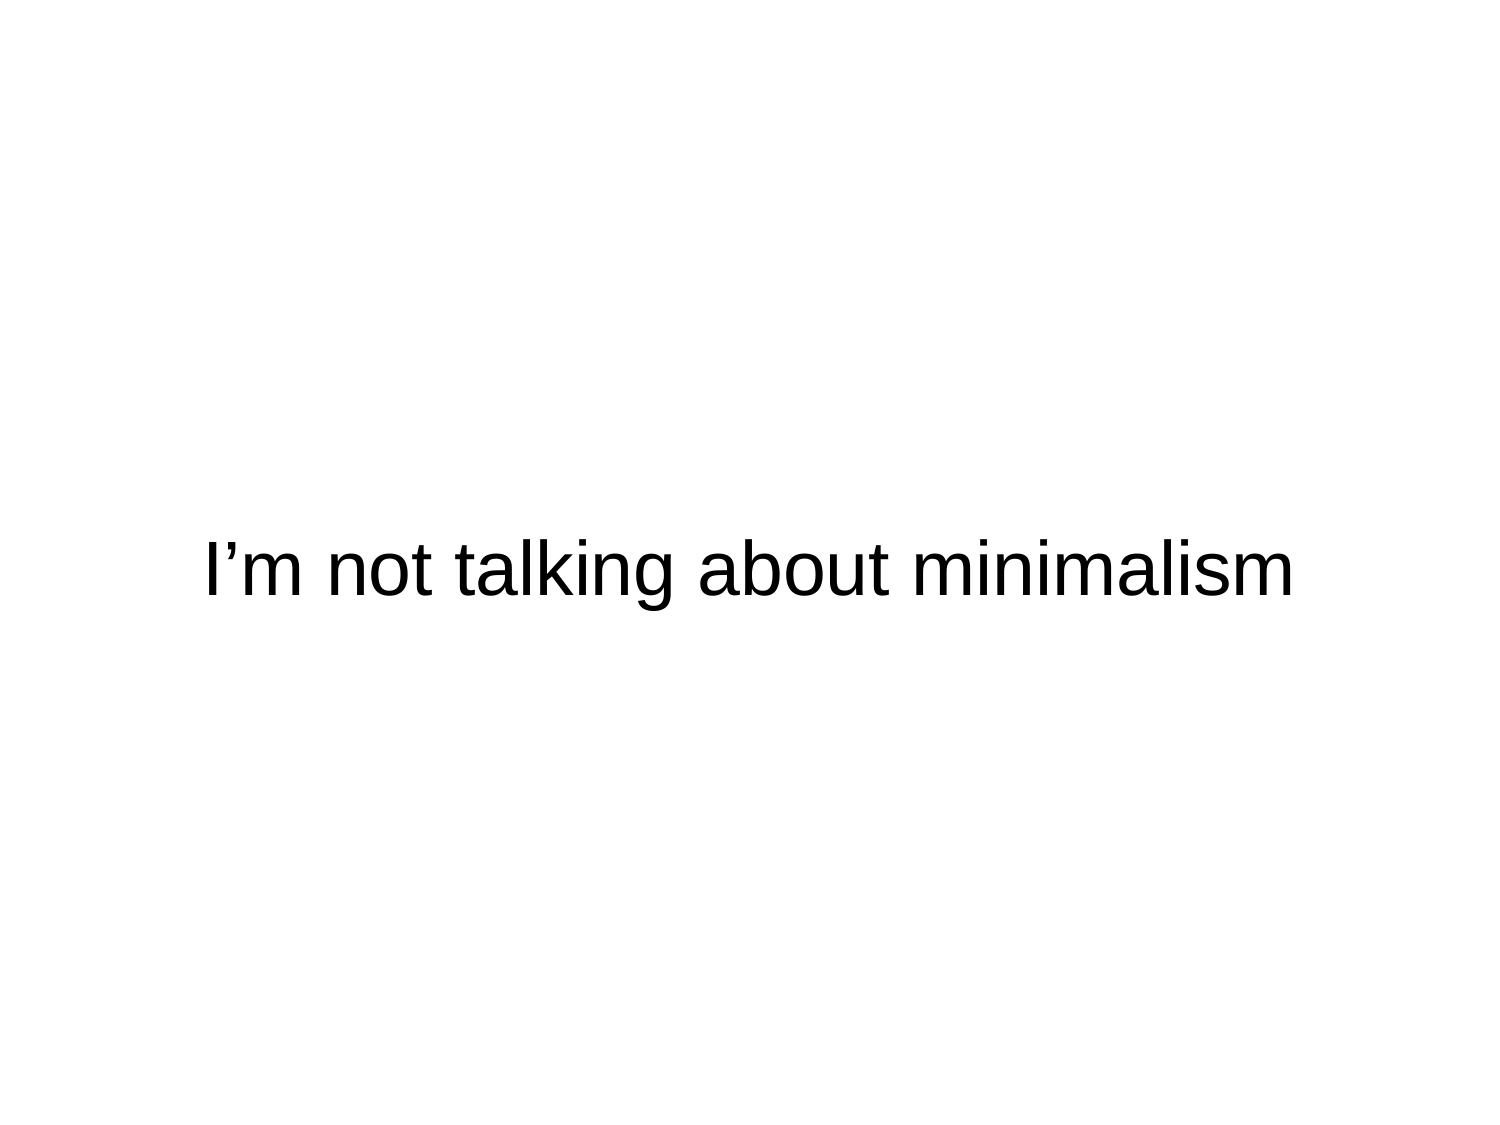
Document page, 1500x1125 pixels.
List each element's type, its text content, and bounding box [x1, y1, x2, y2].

title I’m not talking about minimalism [51, 498, 1449, 627]
